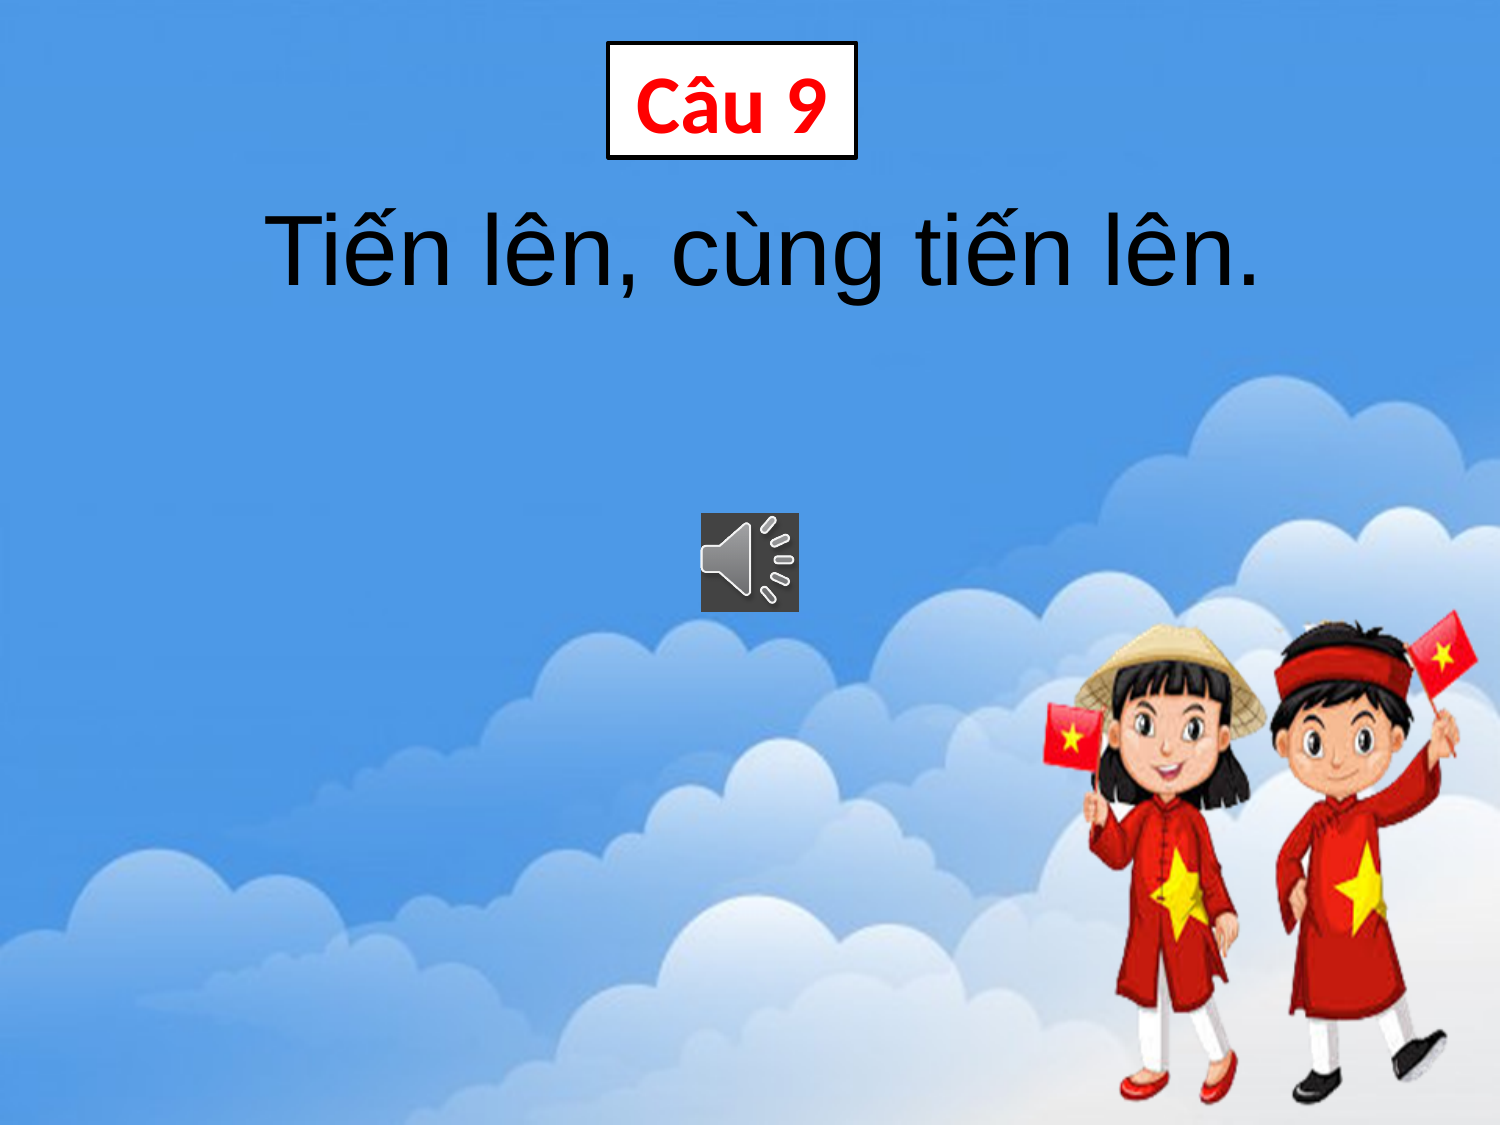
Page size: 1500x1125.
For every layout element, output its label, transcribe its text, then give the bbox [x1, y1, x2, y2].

picture [0, 0, 1500, 1125]
text_box Tiến lên, cùng tiến lên. [248, 178, 1280, 313]
text_box Câu 9 [606, 41, 858, 160]
